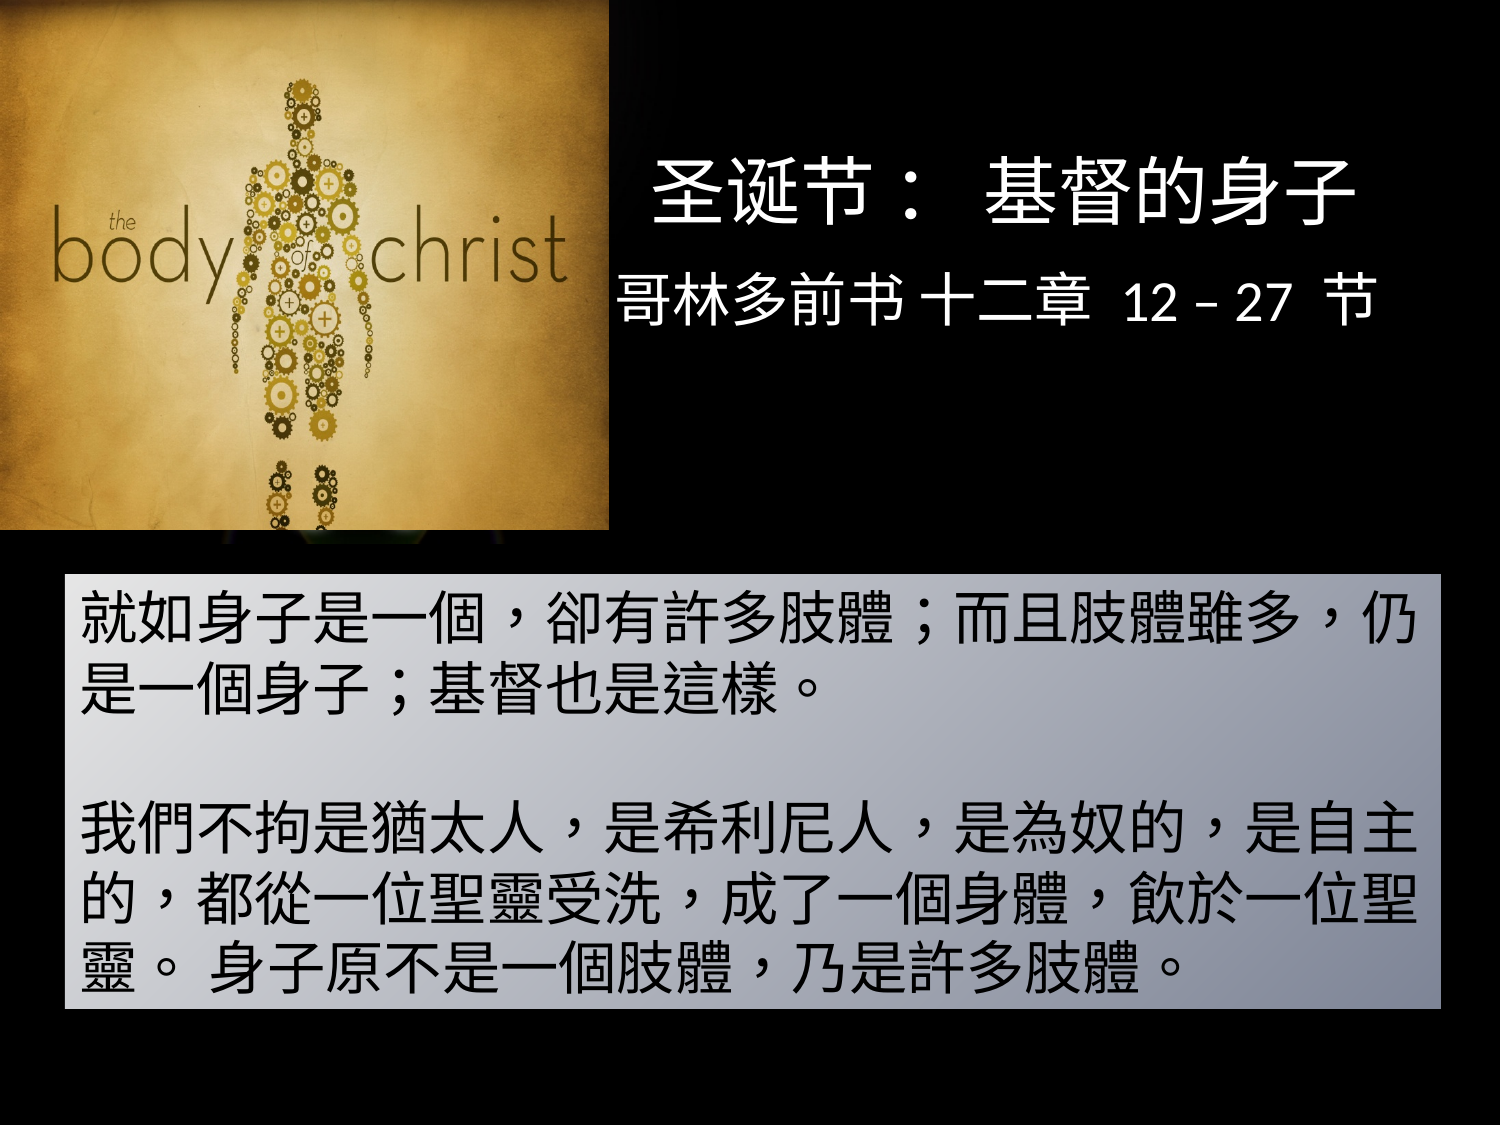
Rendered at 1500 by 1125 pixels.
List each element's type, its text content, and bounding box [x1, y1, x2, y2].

picture [0, 0, 725, 544]
text_box 就如身子是一個，卻有許多肢體；而且肢體雖多，仍是一個身子；基督也是這樣。 我們不拘是猶太人，是希利尼人，是為奴的，是自主的，都從一位聖靈受洗，成了一個身體，飲於一位聖靈。 身子原不是一個肢體，乃是許多肢體。 [64, 574, 1441, 1009]
picture [717, 289, 725, 307]
